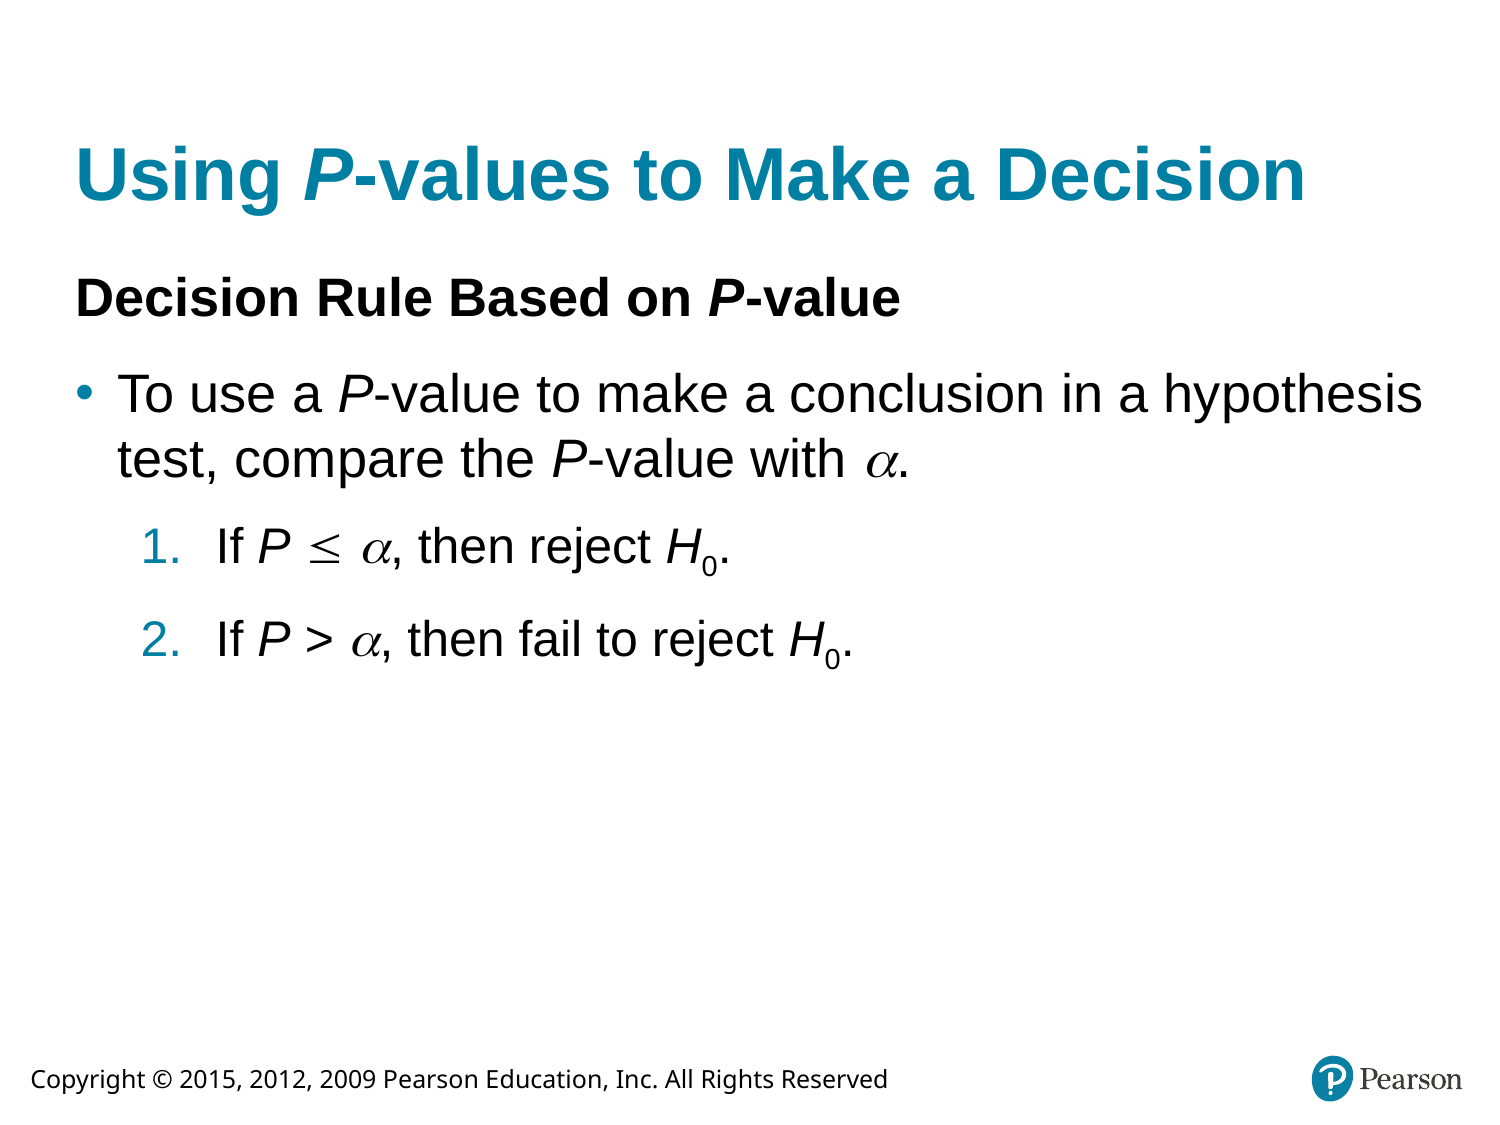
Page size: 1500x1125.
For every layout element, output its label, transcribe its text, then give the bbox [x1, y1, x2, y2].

title Using P-values to Make a Decision [75, 35, 1425, 216]
list Decision Rule Based on P-value To use a P-value to make a conclusion in a hypothesis test, compare the P-value with . If P  , then reject H0. If P > , then fail to reject H0. [75, 262, 1425, 1005]
